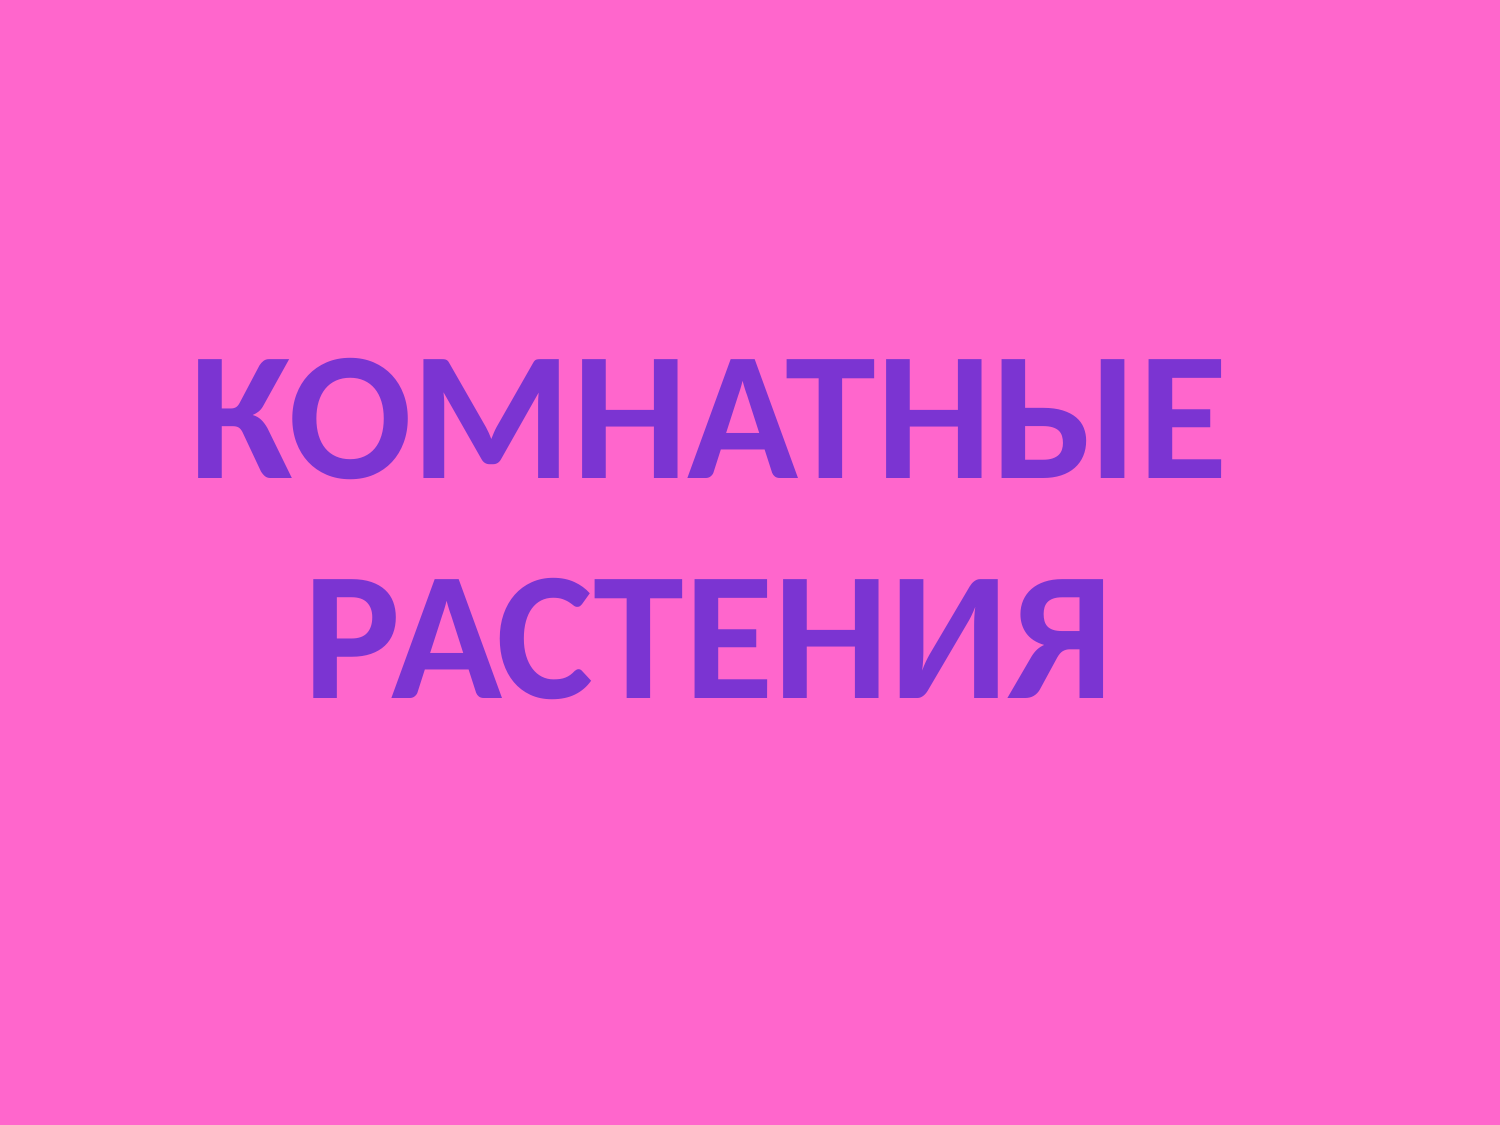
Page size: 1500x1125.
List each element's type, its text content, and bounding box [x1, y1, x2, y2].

text_box комнатные растения [164, 152, 1254, 743]
